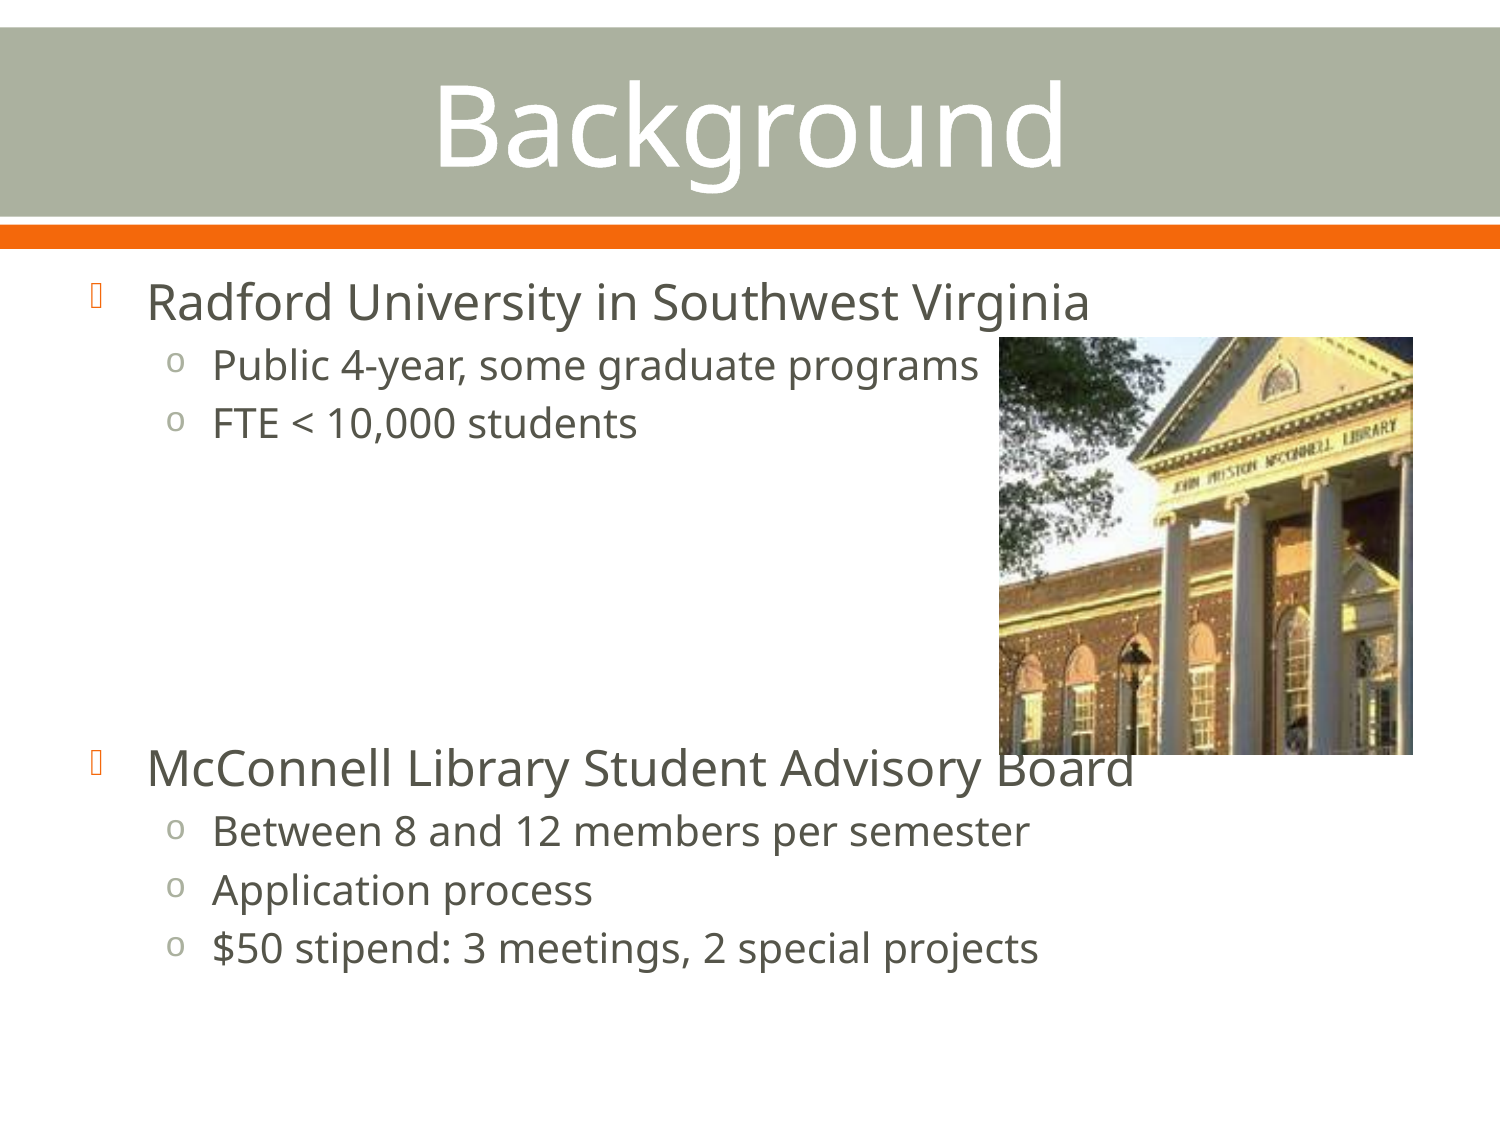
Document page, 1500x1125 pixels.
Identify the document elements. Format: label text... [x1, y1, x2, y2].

picture [999, 337, 1413, 755]
list Radford University in Southwest Virginia Public 4-year, some graduate programs FTE < 10,000 students McConnell Library Student Advisory Board Between 8 and 12 members per semester Application process $50 stipend: 3 meetings, 2 special projects [75, 262, 1425, 1005]
title Background [75, 29, 1425, 213]
